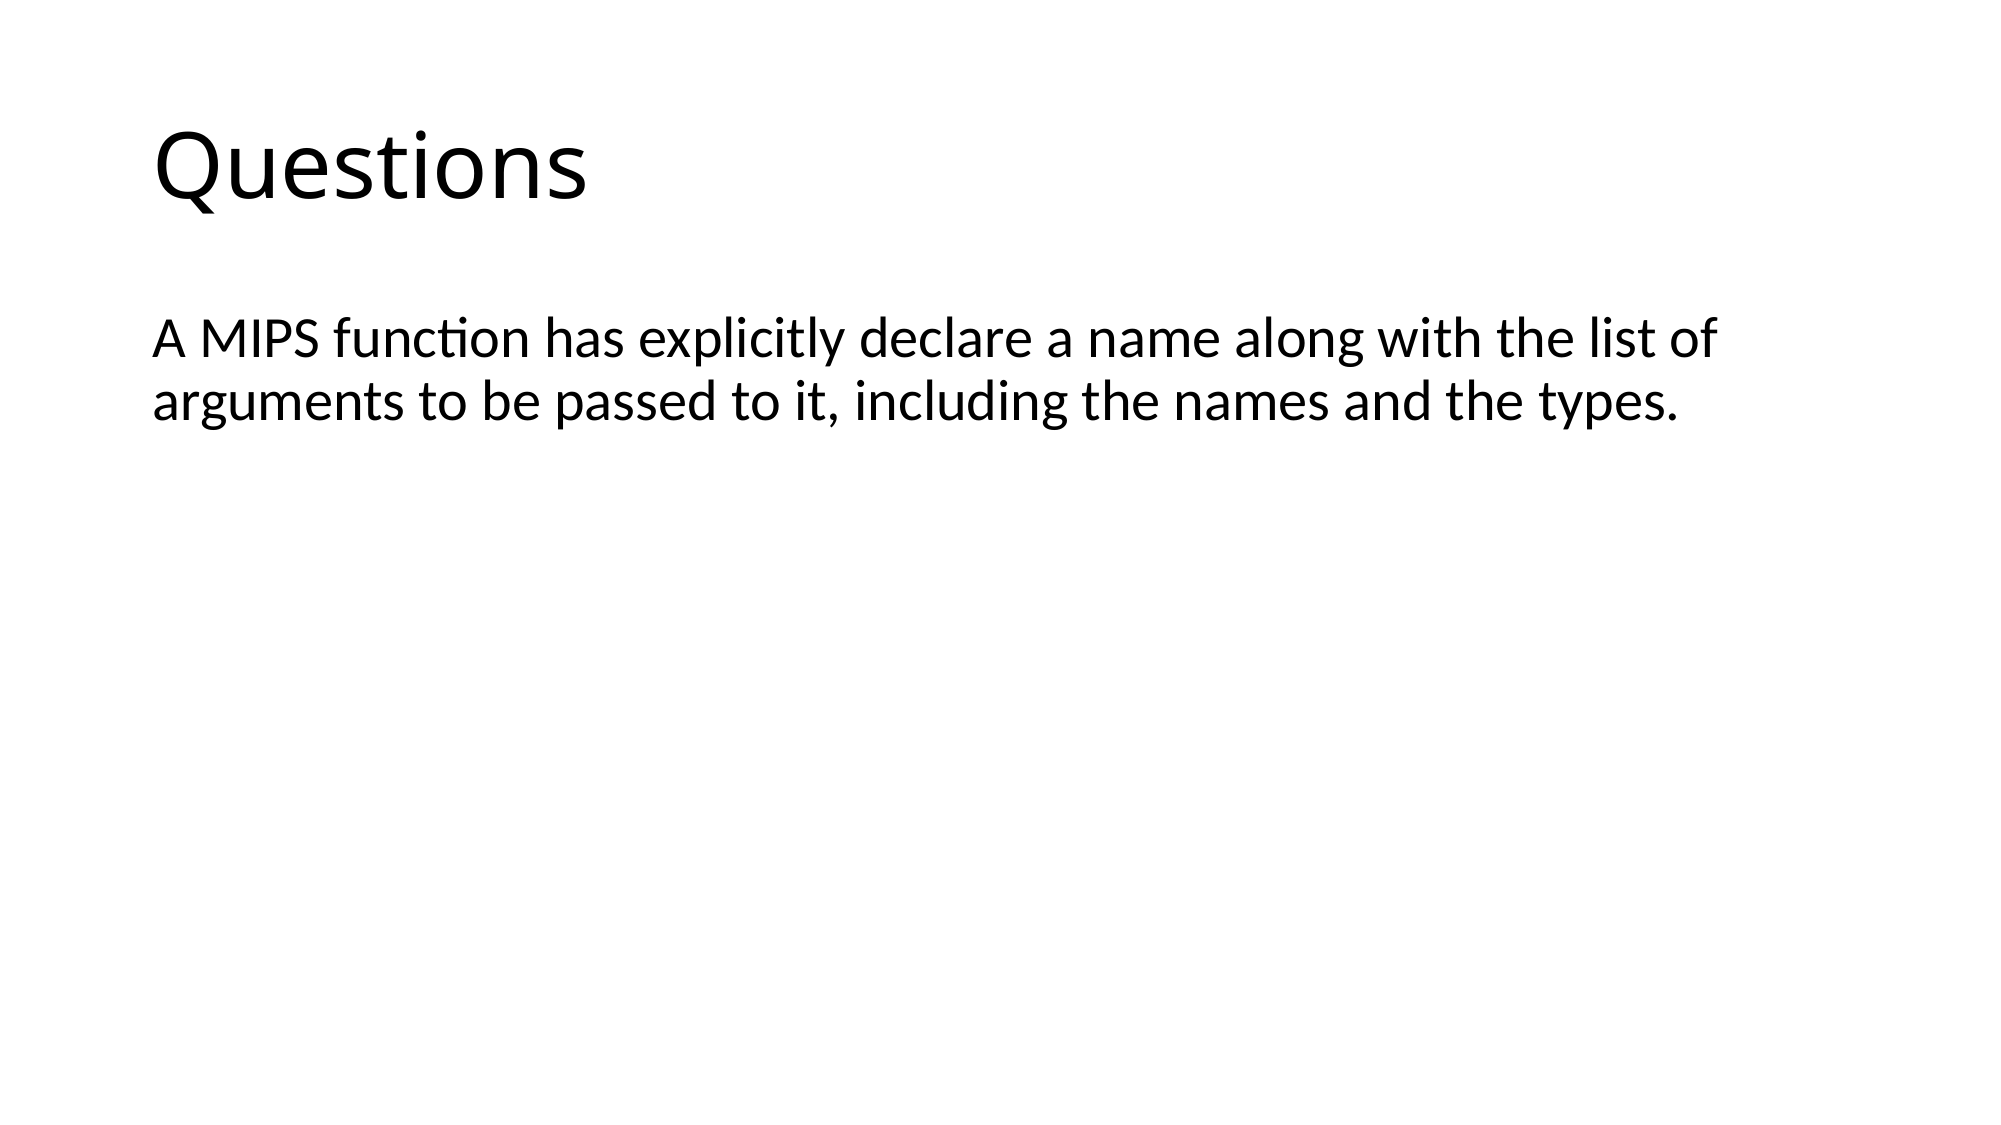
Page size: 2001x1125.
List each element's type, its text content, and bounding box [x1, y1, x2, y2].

title Questions [137, 59, 1863, 278]
list A MIPS function has explicitly declare a name along with the list of arguments to be passed to it, including the names and the types. [137, 299, 1863, 1014]
